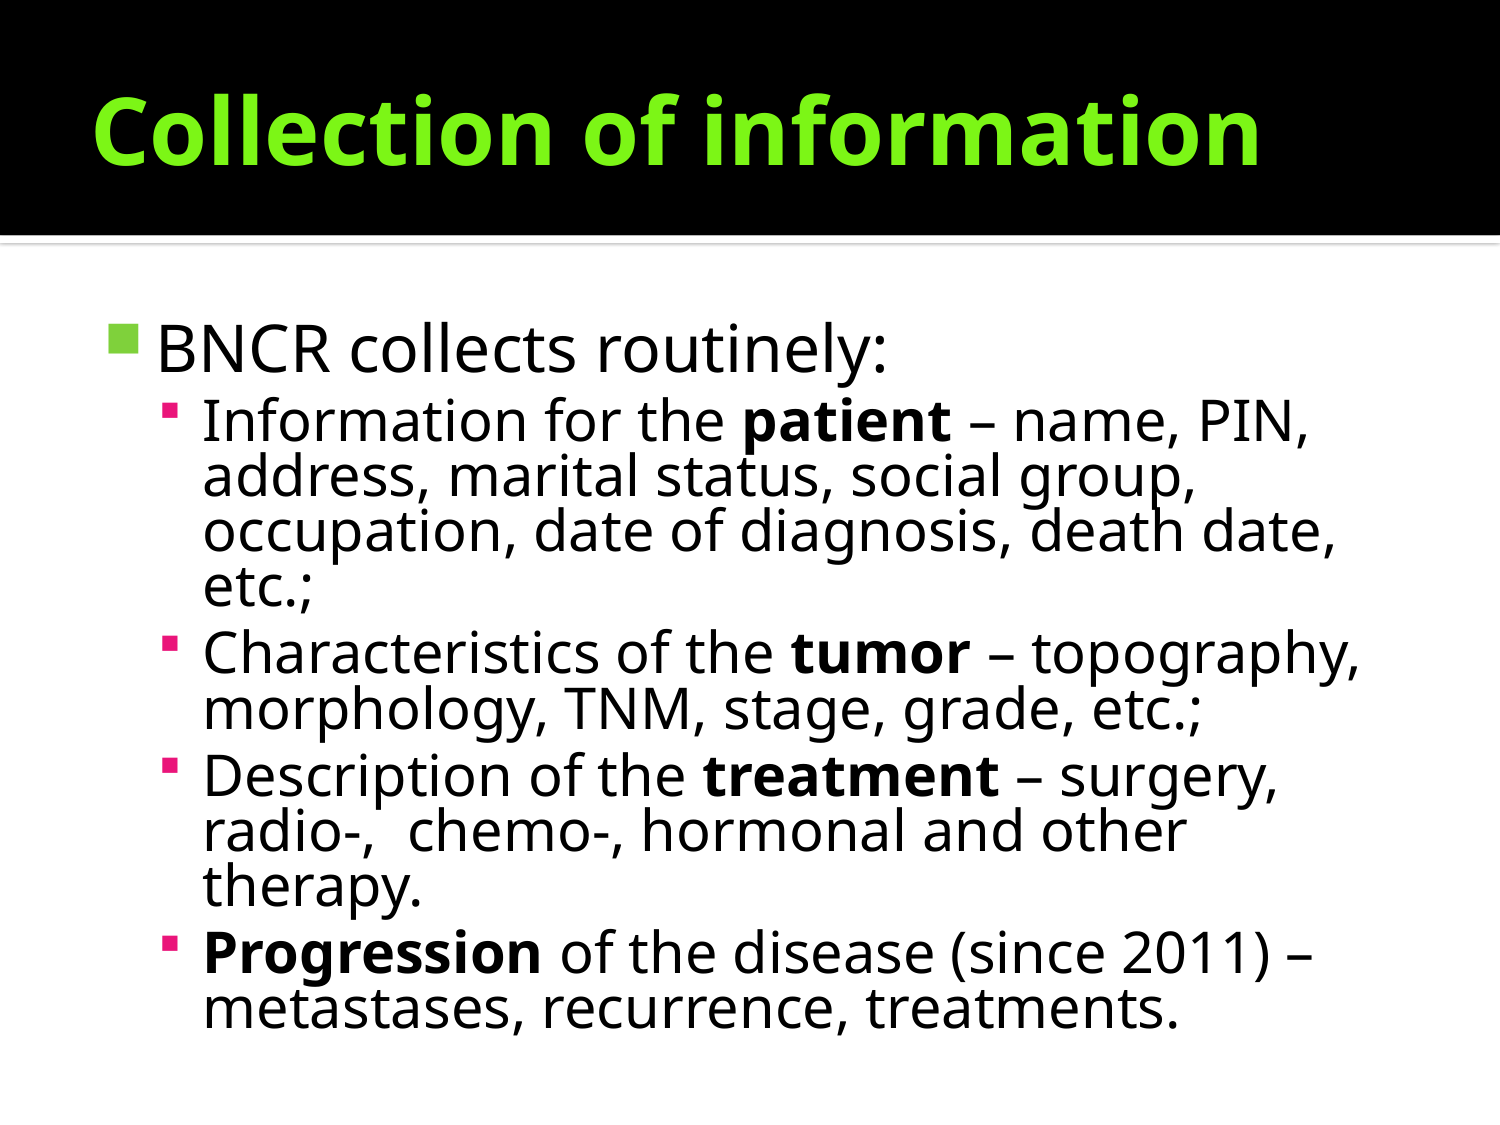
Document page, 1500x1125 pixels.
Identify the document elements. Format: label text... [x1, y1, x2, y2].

list BNCR collects routinely: Information for the patient – name, PIN, address, marital status, social group, occupation, date of diagnosis, death date, etc.; Characteristics of the tumor – topography, morphology, TNM, stage, grade, etc.; Description of the treatment – surgery, radio-, chemo-, hormonal and other therapy. Progression of the disease (since 2011) – metastases, recurrence, treatments. [75, 291, 1425, 1050]
title Collection of information [75, 25, 1425, 231]
